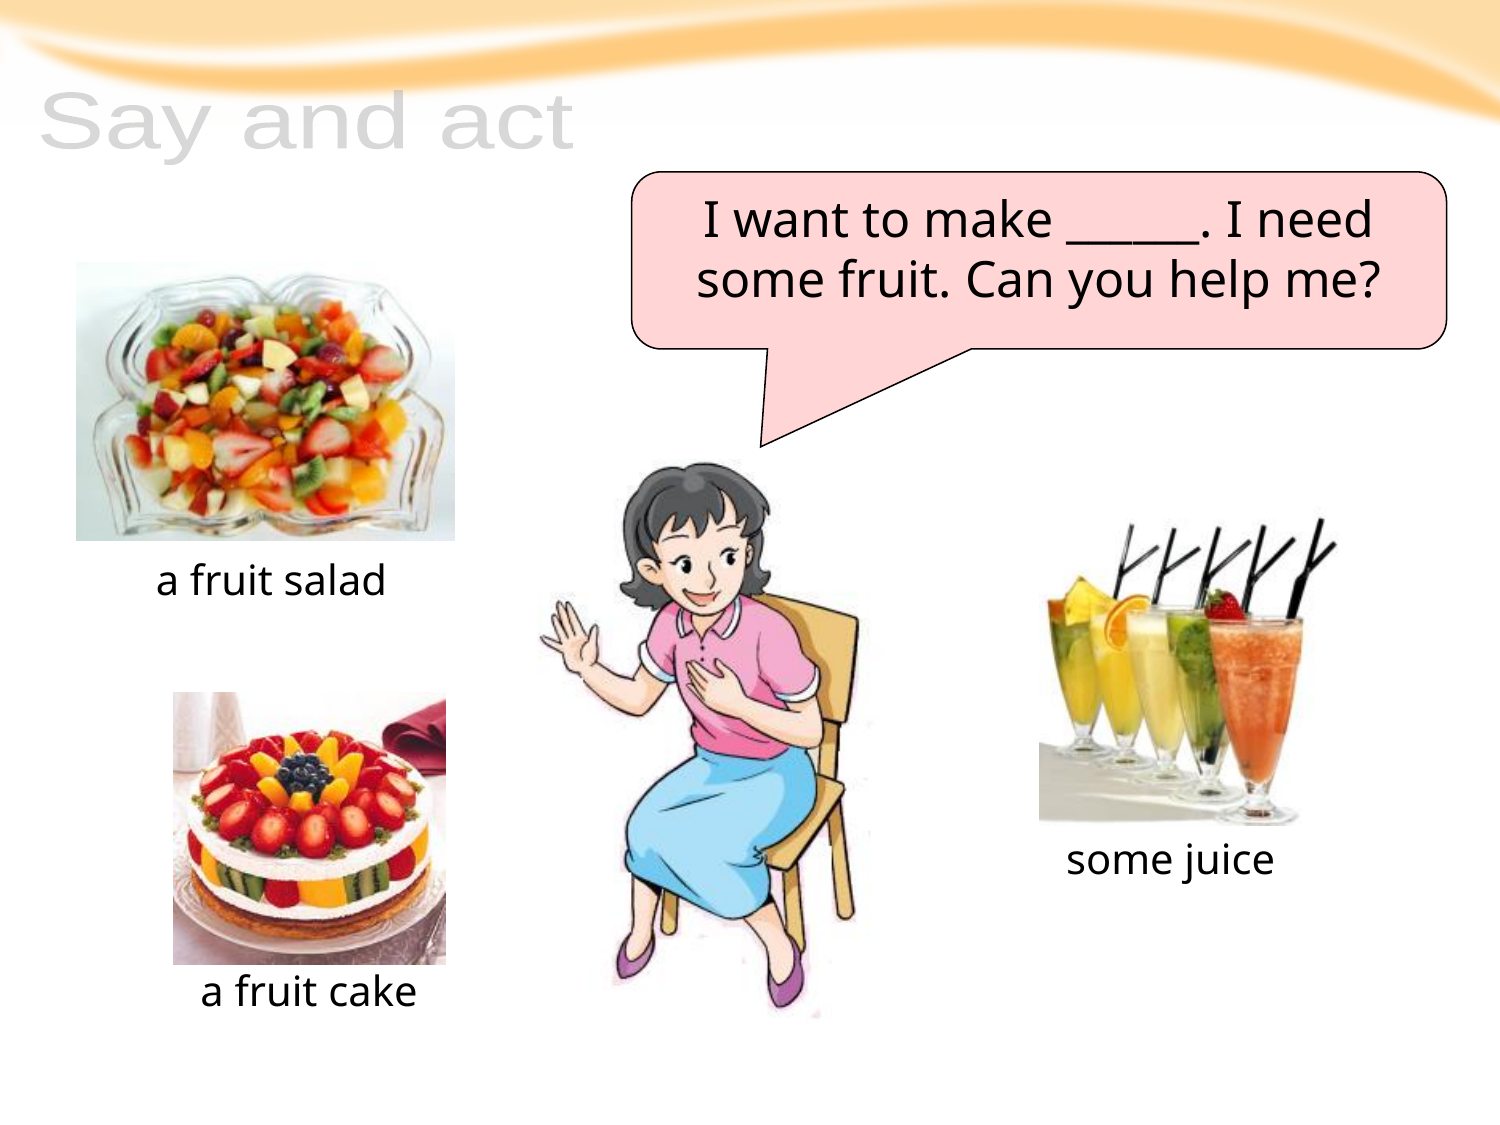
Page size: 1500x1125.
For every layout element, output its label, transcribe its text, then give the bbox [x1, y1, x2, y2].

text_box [173, 692, 476, 1024]
picture [0, 0, 1500, 126]
picture [537, 459, 893, 1024]
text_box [1038, 494, 1350, 891]
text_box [76, 261, 455, 613]
text_box I want to make ______. I need some fruit. Can you help me? [631, 171, 1447, 447]
